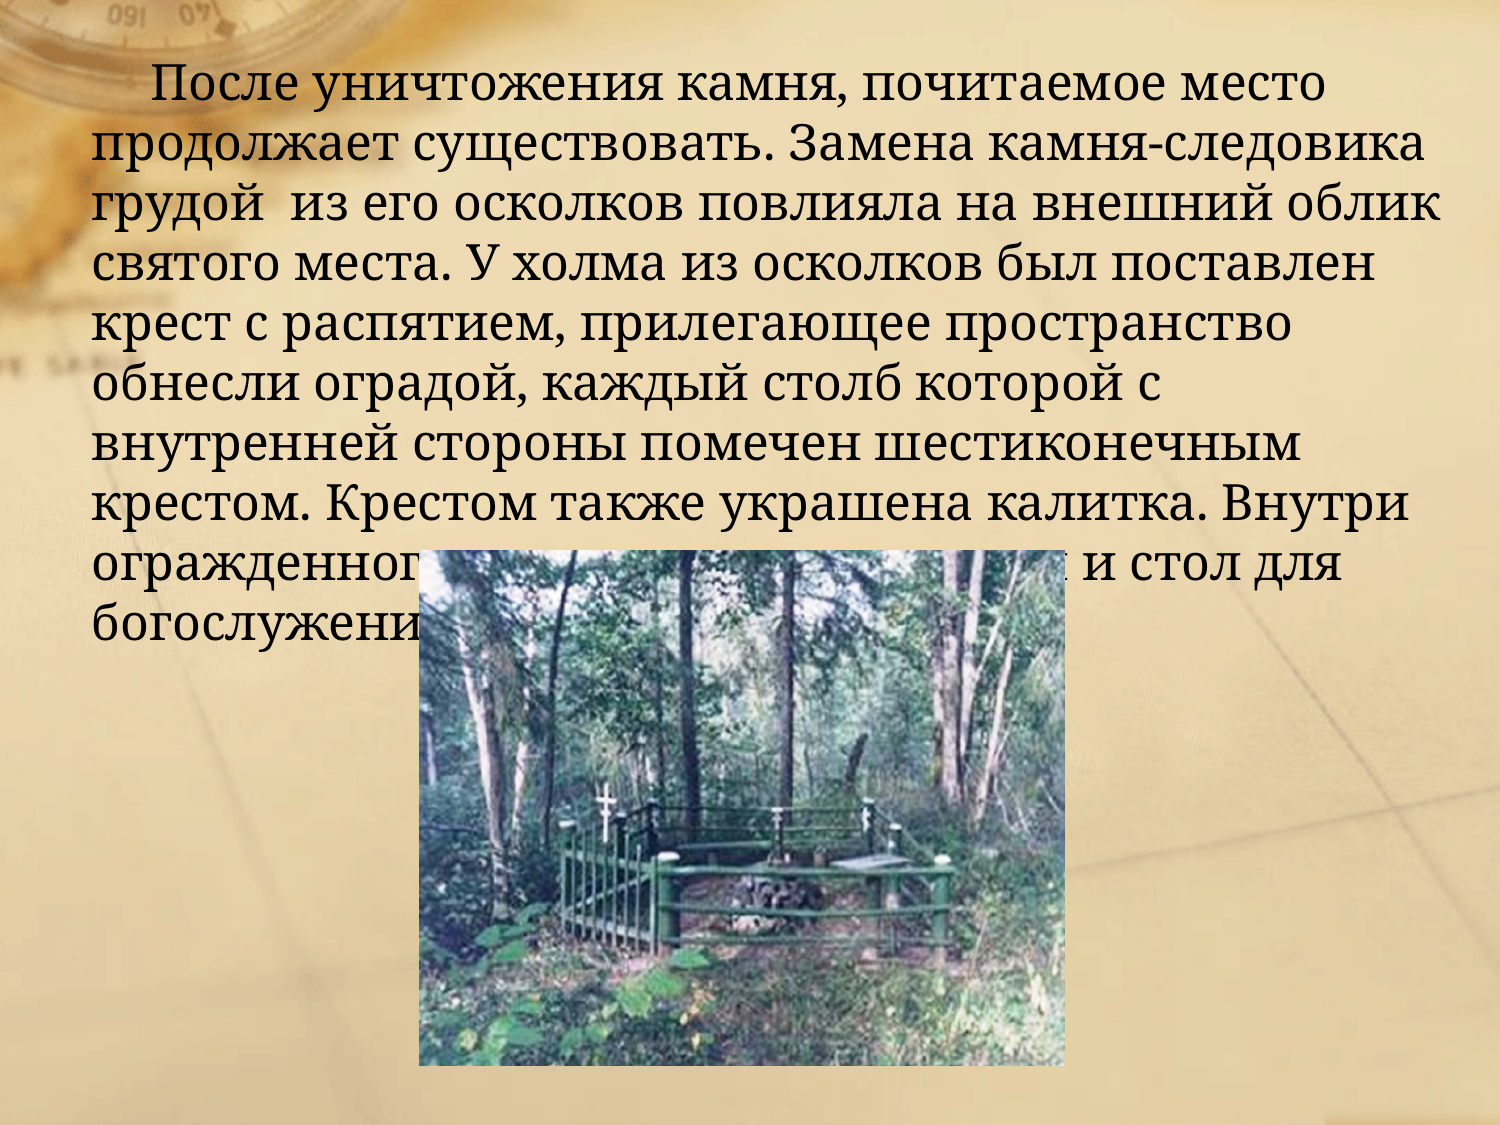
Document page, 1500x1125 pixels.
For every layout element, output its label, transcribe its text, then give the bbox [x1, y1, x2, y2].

picture [0, 0, 1500, 1125]
list После уничтожения камня, почитаемое место продолжает существовать. Замена камня-следовика грудой из его осколков повлияла на внешний облик святого места. У холма из осколков был поставлен крест с распятием, прилегающее пространство обнесли оградой, каждый столб которой с внутренней стороны помечен шестиконечным крестом. Крестом также украшена калитка. Внутри огражденного участка вкопаны лавки и стол для богослужения. [76, 42, 1460, 830]
